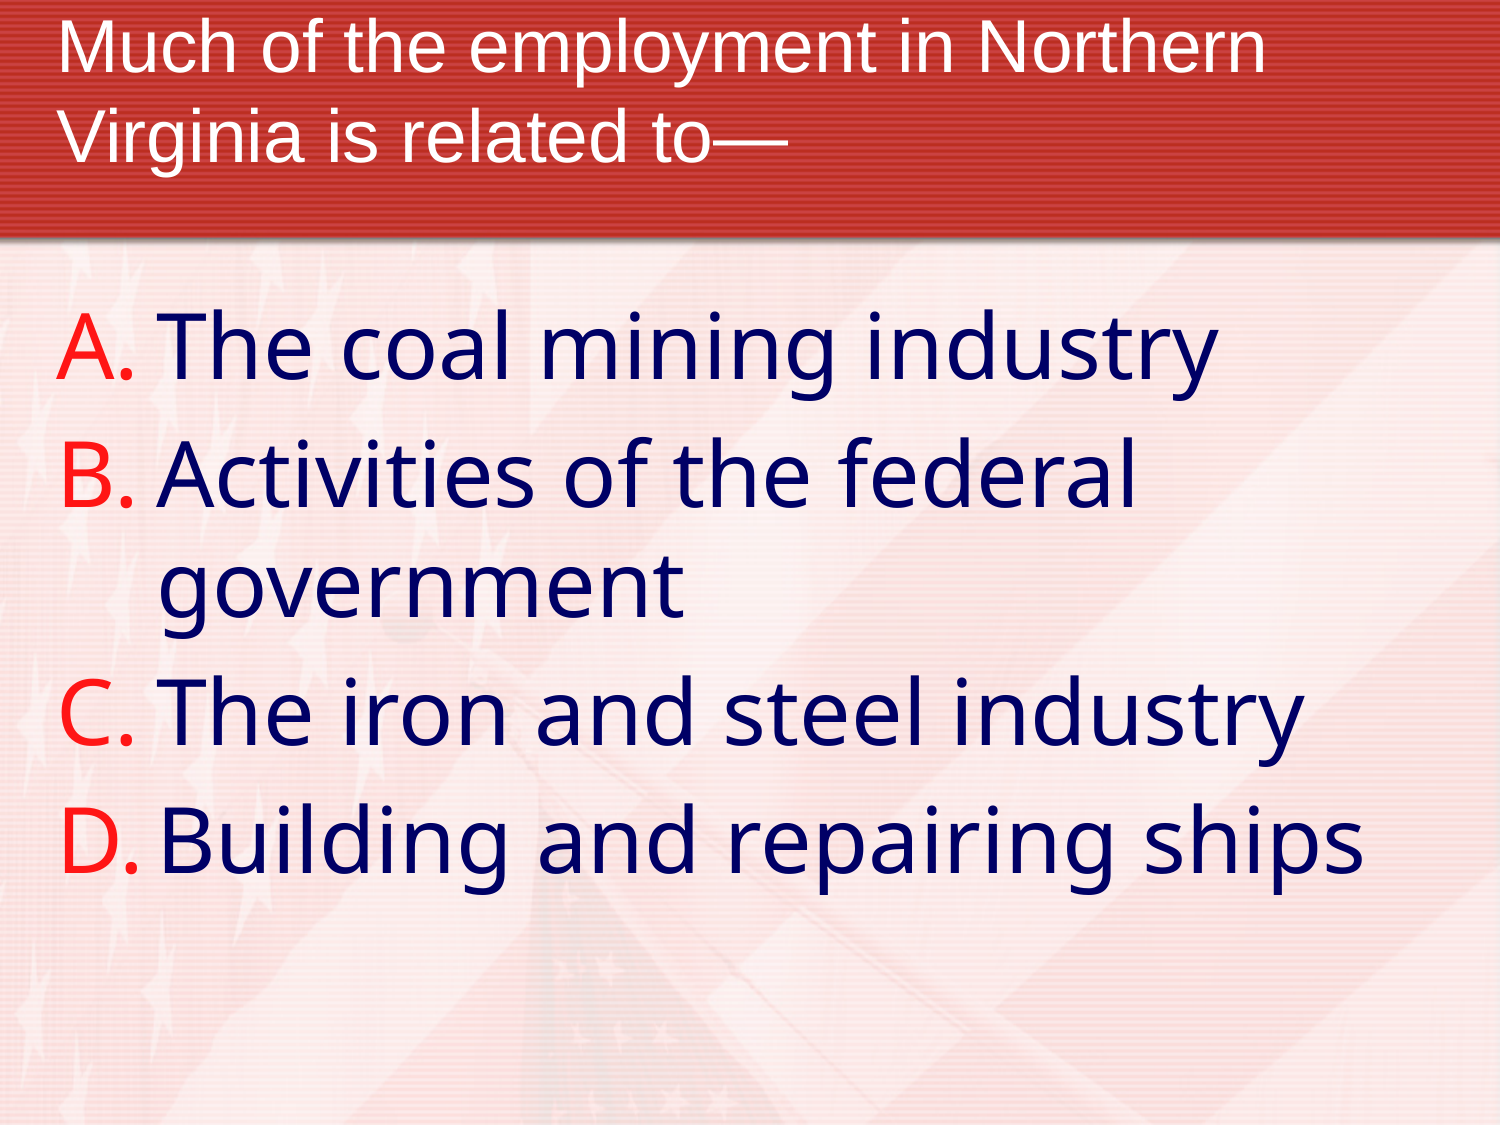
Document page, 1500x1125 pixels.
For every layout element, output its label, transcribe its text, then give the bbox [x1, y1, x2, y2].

picture [0, 0, 1500, 1125]
title Much of the employment in Northern Virginia is related to— [40, 42, 1460, 186]
list The coal mining industry Activities of the federal government The iron and steel industry Building and repairing ships [40, 279, 1460, 1095]
